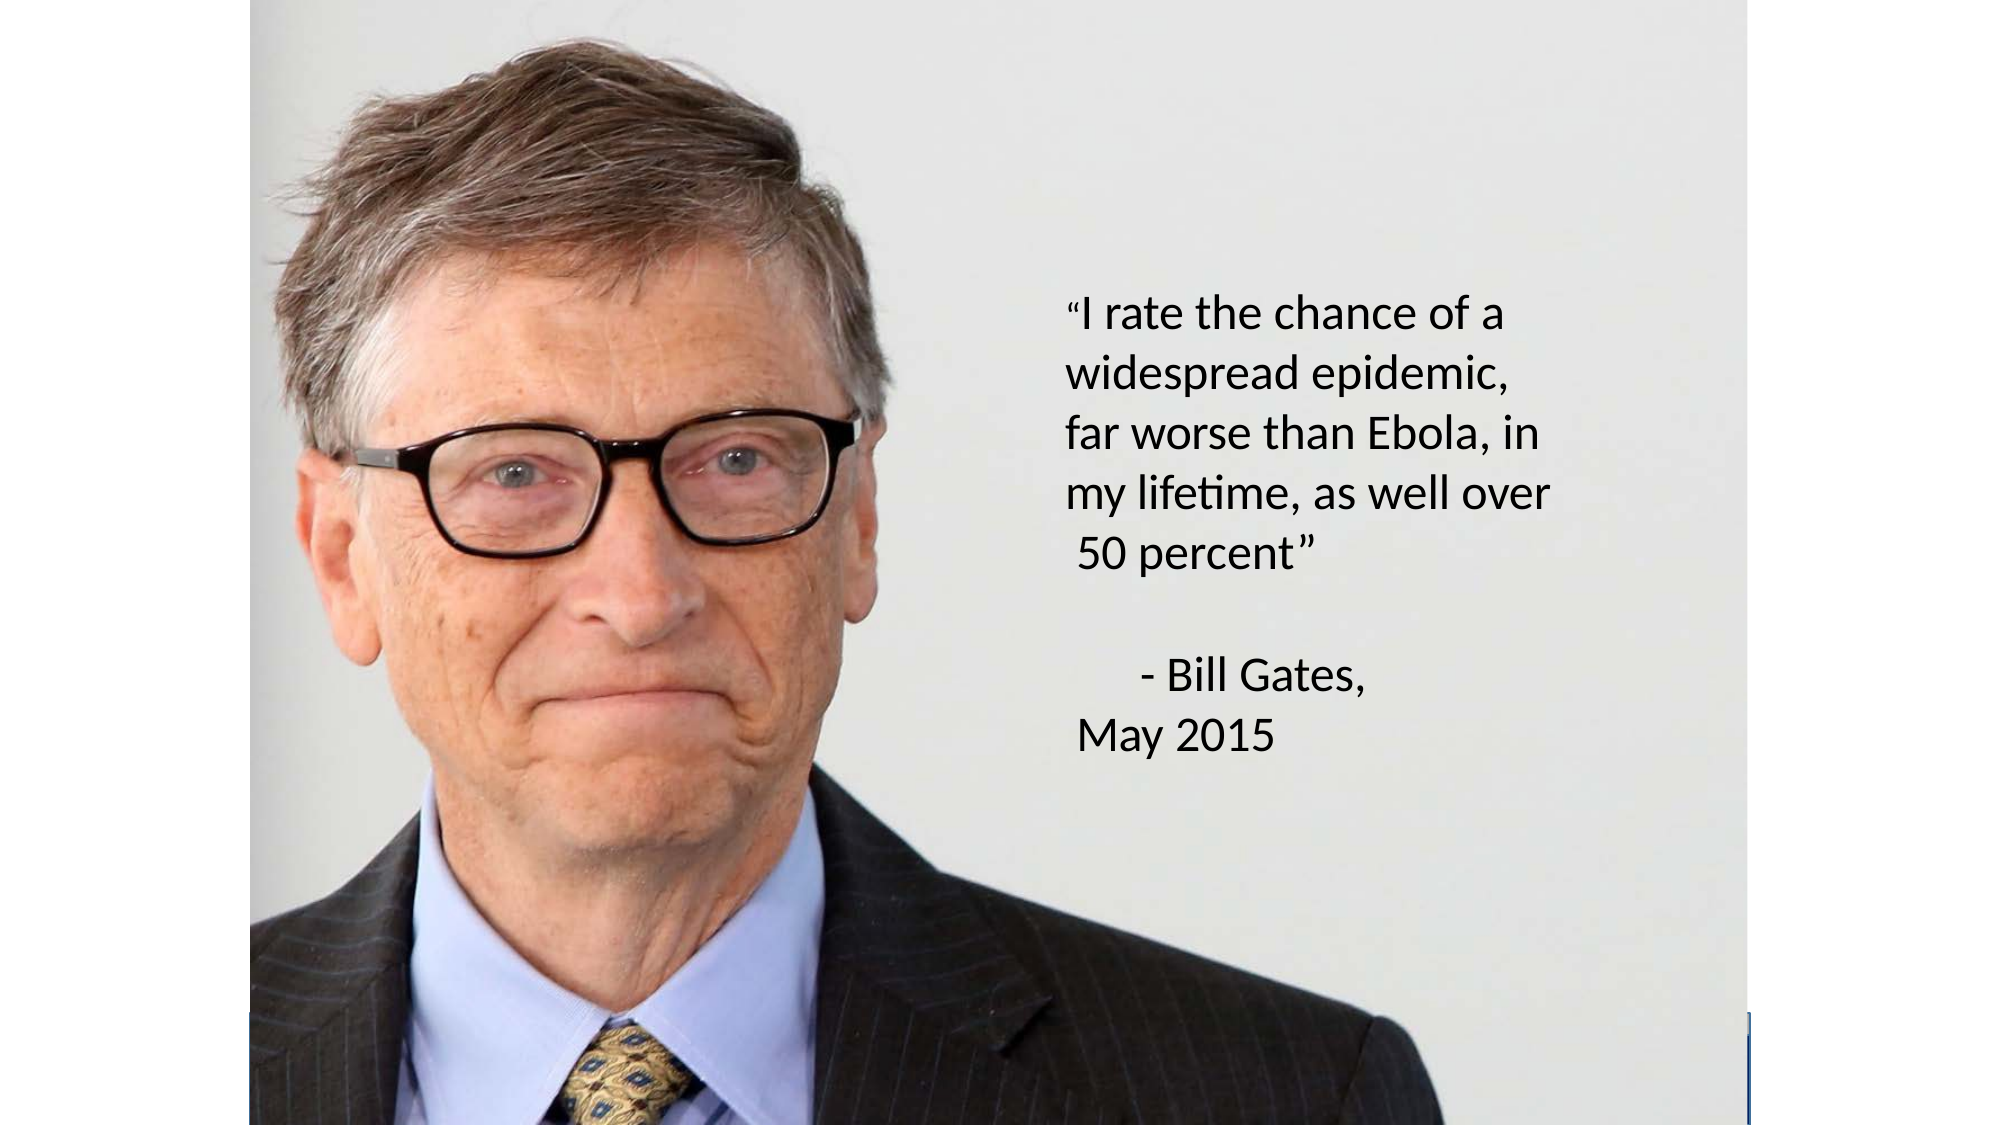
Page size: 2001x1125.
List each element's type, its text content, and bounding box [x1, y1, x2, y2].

text_box [250, 0, 1748, 1125]
text_box “I rate the chance of a widespread epidemic, far worse than Ebola, in my lifetime, as well over 50 percent” - Bill Gates, May 2015 [1062, 277, 1558, 762]
